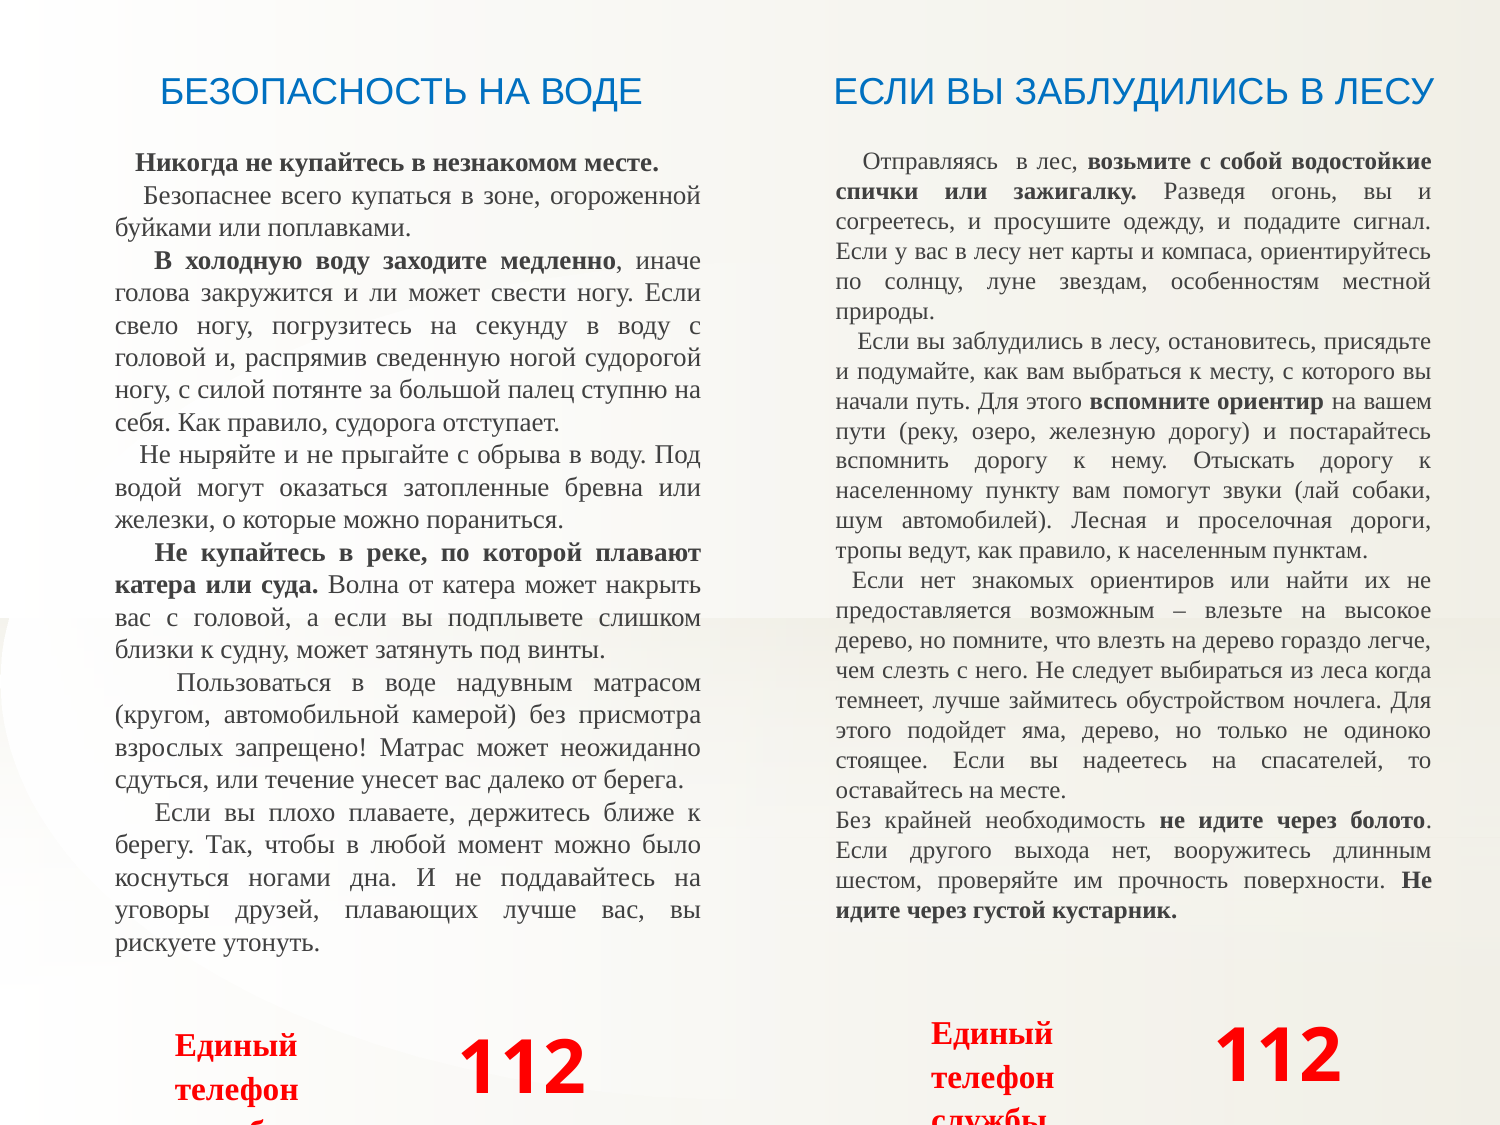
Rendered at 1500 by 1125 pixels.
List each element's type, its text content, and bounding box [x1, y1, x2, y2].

text_box 112 [1198, 999, 1388, 1083]
text_box Никогда не купайтесь в незнакомом месте. Безопаснее всего купаться в зоне, огороженной буйками или поплавками. В холодную воду заходите медленно, иначе голова закружится и ли может свести ногу. Если свело ногу, погрузитесь на секунду в воду с головой и, распрямив сведенную ногой судорогой ногу, с силой потянте за большой палец ступню на себя. Как правило, судорога отступает. Не ныряйте и не прыгайте с обрыва в воду. Под водой могут оказаться затопленные бревна или железки, о которые можно пораниться. Не купайтесь в реке, по которой плавают катера или суда. Волна от катера может накрыть вас с головой, а если вы подплывете слишком близки к судну, может затянуть под винты. Пользоваться в воде надувным матрасом (кругом, автомобильной камерой) без присмотра взрослых запрещено! Матрас может неожиданно сдуться, или течение унесет вас далеко от берега. Если вы плохо плаваете, держитесь ближе к берегу. Так, чтобы в любой момент можно было коснуться ногами дна. И не поддавайтесь на уговоры друзей, плавающих лучше вас, вы рискуете утонуть. [99, 137, 716, 1001]
text_box Единый телефон службы спасения [160, 1011, 444, 1106]
text_box ЕСЛИ ВЫ ЗАБЛУДИЛИСЬ В ЛЕСУ [797, 42, 1471, 136]
text_box БЕЗОПАСНОСТЬ НА ВОДЕ [64, 42, 739, 136]
text_box 112 [442, 1011, 632, 1094]
text_box Единый телефон службы спасения [916, 999, 1200, 1094]
text_box Отправляясь в лес, возьмите с собой водостойкие спички или зажигалку. Разведя огонь, вы и согреетесь, и просушите одежду, и подадите сигнал. Если у вас в лесу нет карты и компаса, ориентируйтесь по солнцу, луне звездам, особенностям местной природы. Если вы заблудились в лесу, остановитесь, присядьте и подумайте, как вам выбраться к месту, с которого вы начали путь. Для этого вспомните ориентир на вашем пути (реку, озеро, железную дорогу) и постарайтесь вспомнить дорогу к нему. Отыскать дорогу к населенному пункту вам помогут звуки (лай собаки, шум автомобилей). Лесная и проселочная дороги, тропы ведут, как правило, к населенным пунктам. Если нет знакомых ориентиров или найти их не предоставляется возможным – влезьте на высокое дерево, но помните, что влезть на дерево гораздо легче, чем слезть с него. Не следует выбираться из леса когда темнеет, лучше займитесь обустройством ночлега. Для этого подойдет яма, дерево, но только не одиноко стоящее. Если вы надеетесь на спасателей, то оставайтесь на месте. Без крайней необходимость не идите через болото. Если другого выхода нет, вооружитесь длинным шестом, проверяйте им прочность поверхности. Не идите через густой кустарник. [820, 137, 1447, 967]
